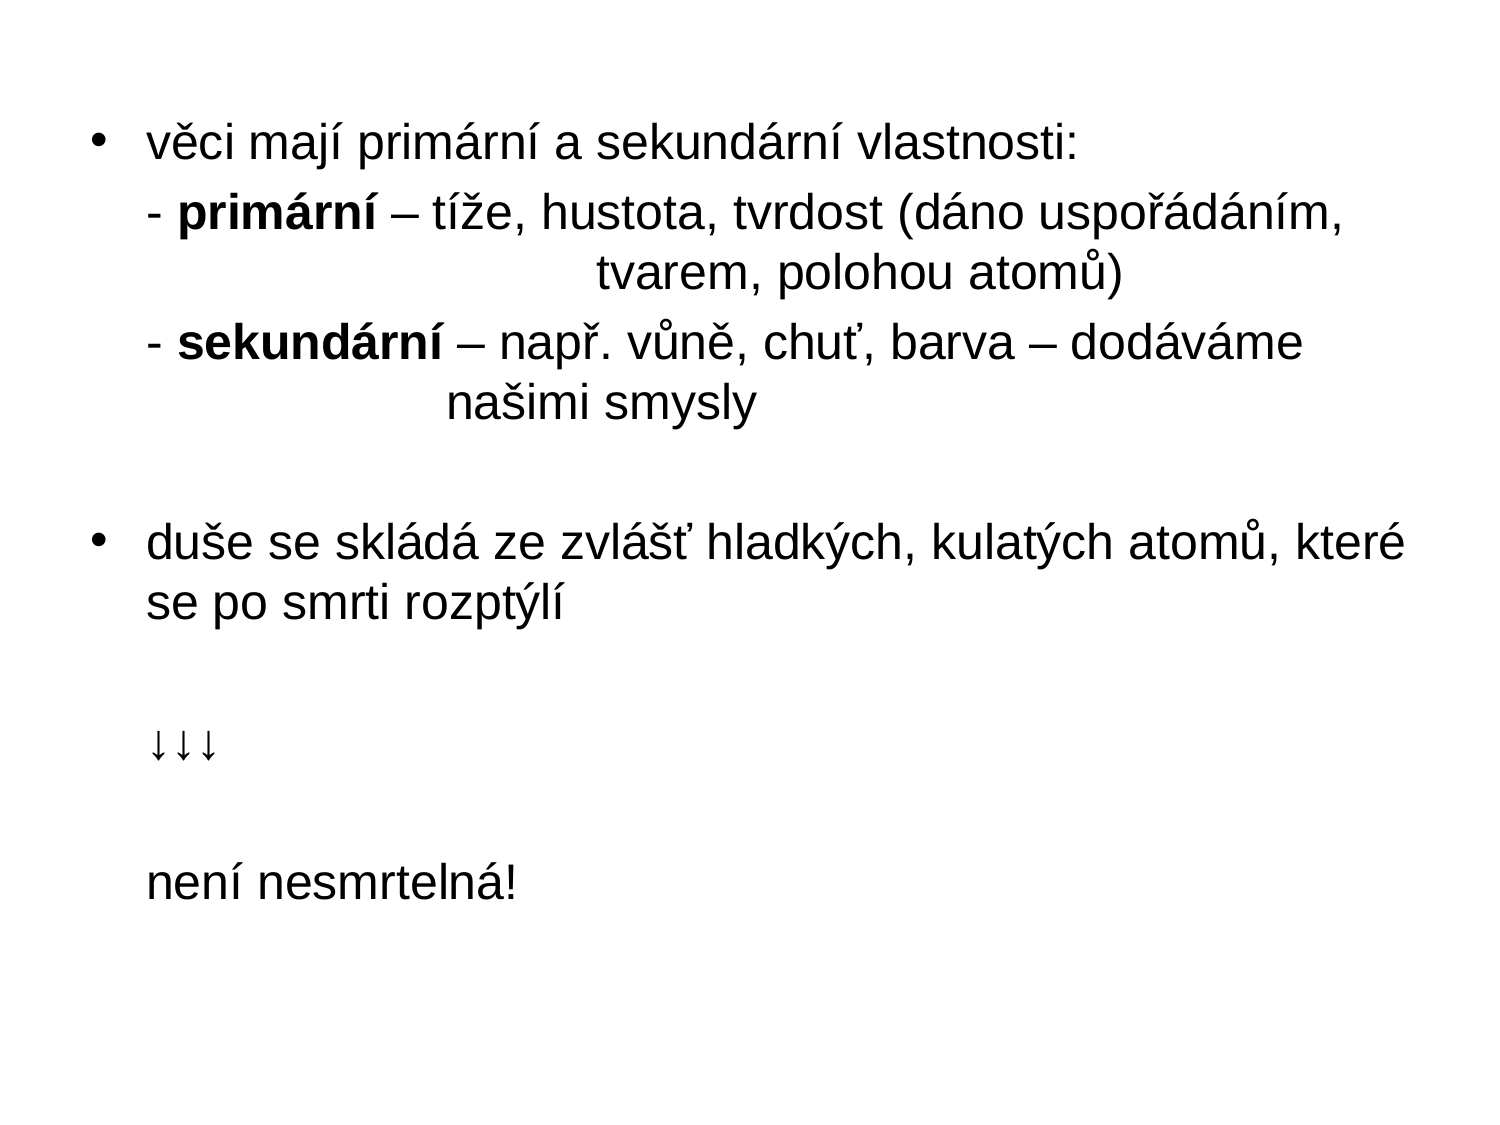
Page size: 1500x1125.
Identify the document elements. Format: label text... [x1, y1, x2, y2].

list věci mají primární a sekundární vlastnosti: - primární – tíže, hustota, tvrdost (dáno uspořádáním, tvarem, polohou atomů) - sekundární – např. vůně, chuť, barva – dodáváme našimi smysly duše se skládá ze zvlášť hladkých, kulatých atomů, které se po smrti rozptýlí ↓↓↓ není nesmrtelná! [74, 101, 1426, 1006]
